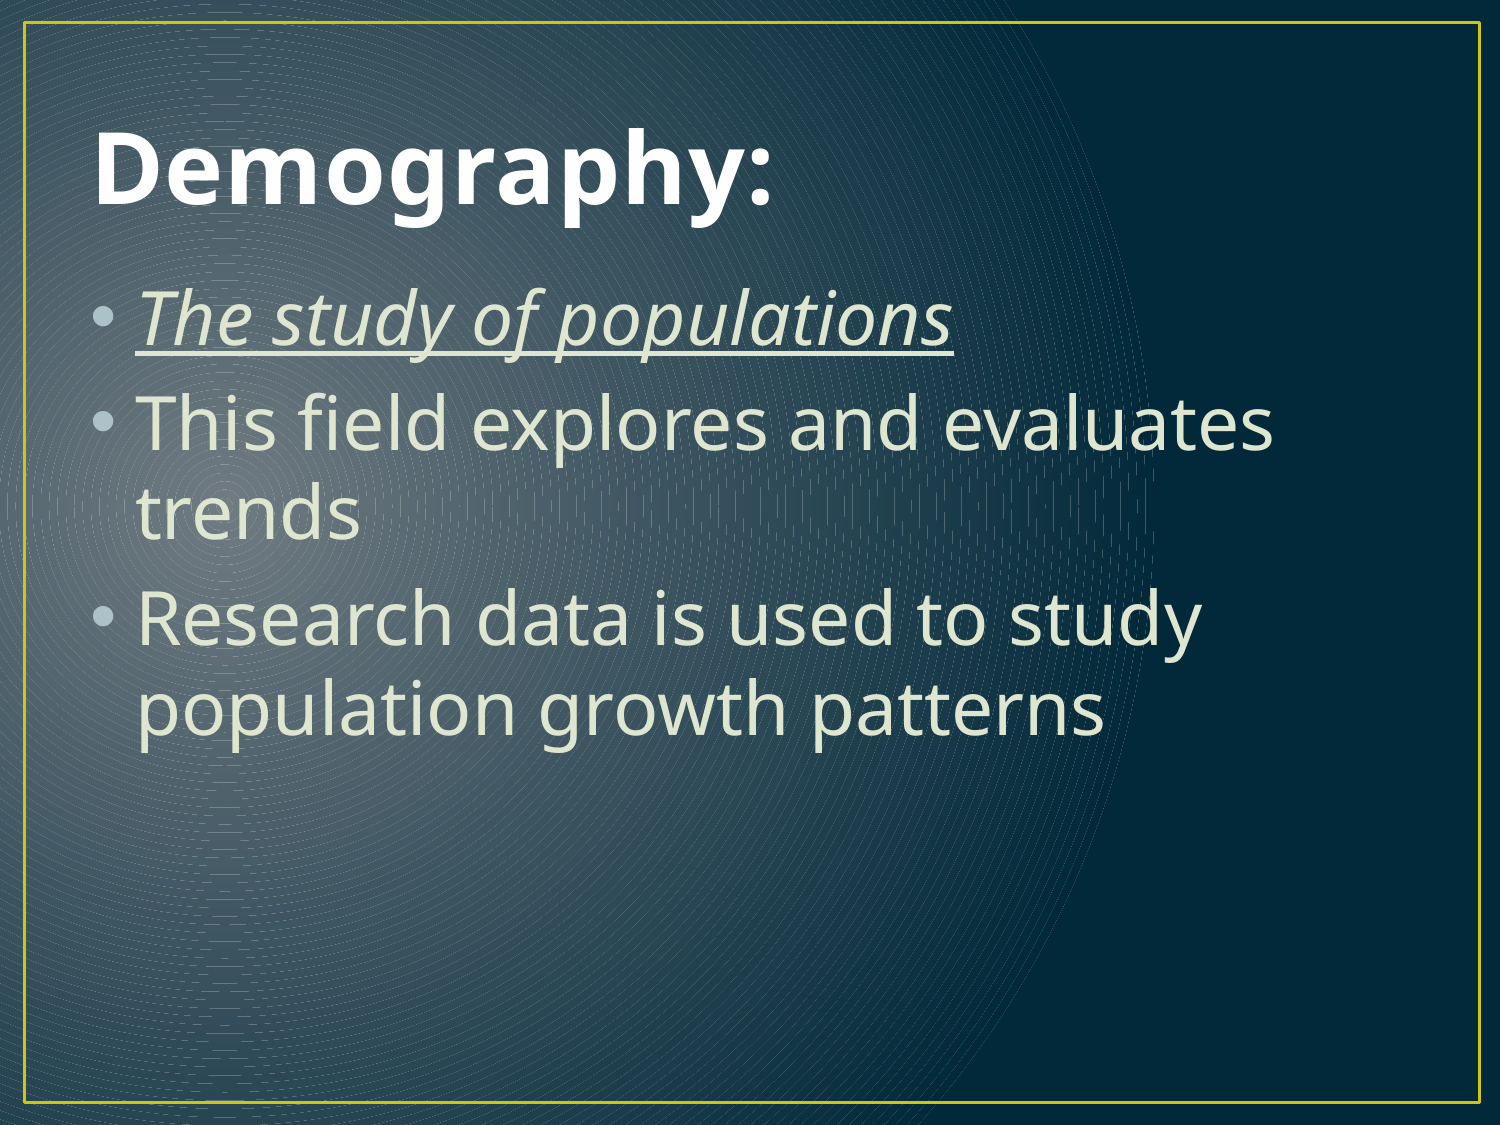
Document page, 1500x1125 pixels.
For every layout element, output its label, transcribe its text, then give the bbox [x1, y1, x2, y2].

title Demography: [75, 45, 1425, 233]
list The study of populations This field explores and evaluates trends Research data is used to study population growth patterns [75, 262, 1425, 1005]
